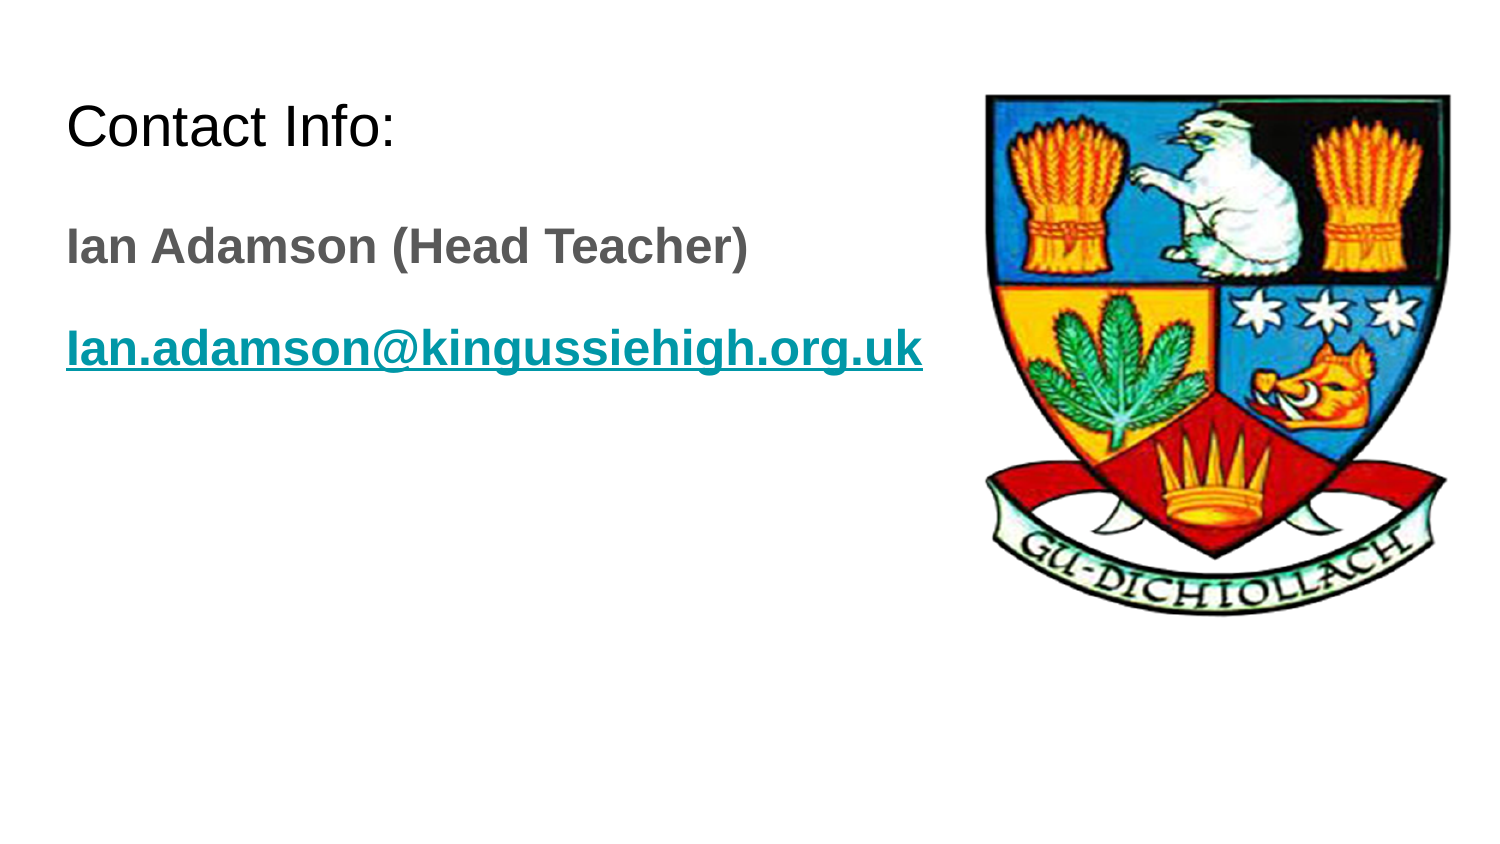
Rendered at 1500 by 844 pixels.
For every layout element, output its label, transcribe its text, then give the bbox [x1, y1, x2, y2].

title Contact Info: [51, 72, 949, 167]
list Ian Adamson (Head Teacher) Ian.adamson@kingussiehigh.org.uk [51, 189, 1449, 750]
picture [950, 72, 1486, 633]
